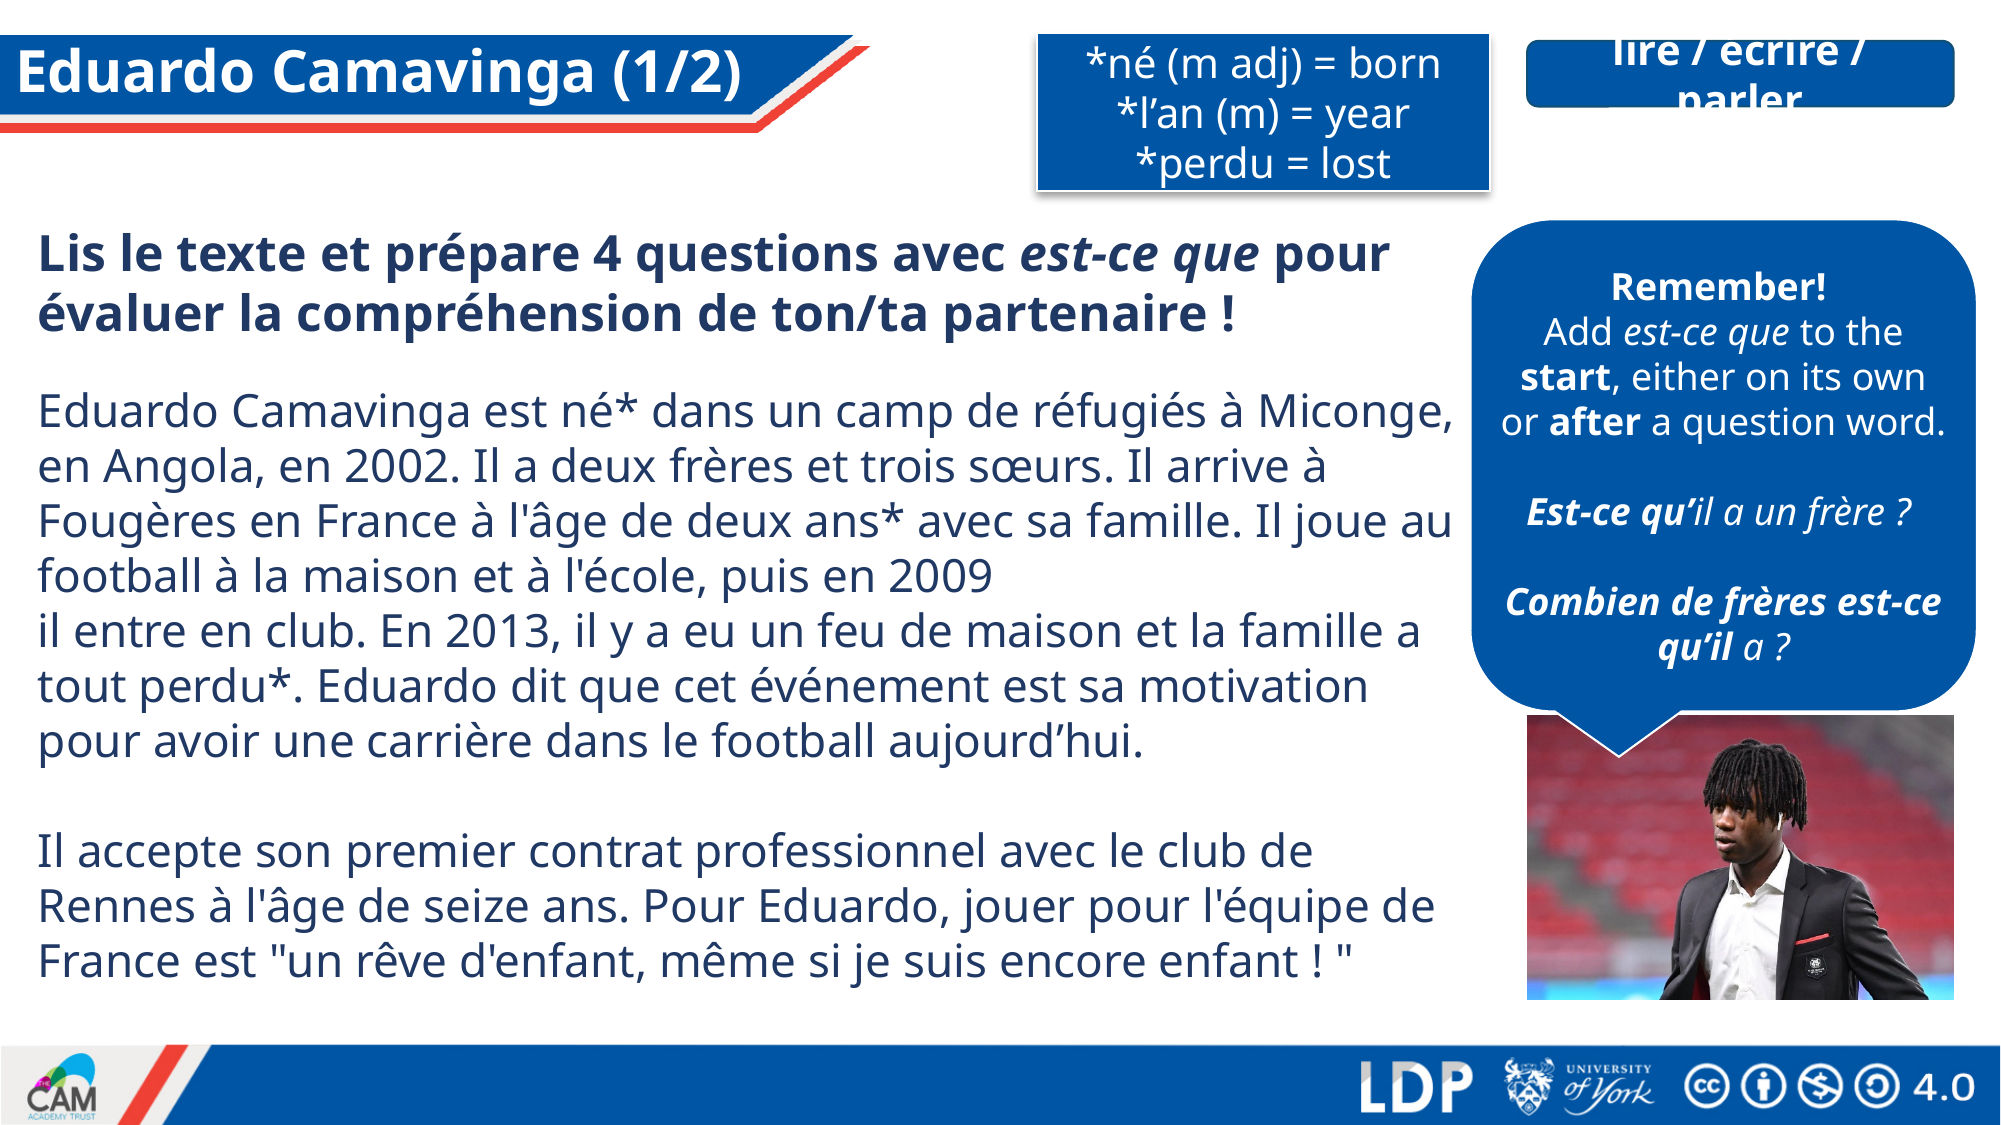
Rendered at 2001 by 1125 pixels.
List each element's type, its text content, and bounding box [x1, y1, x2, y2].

title Eduardo Camavinga (1/2) [0, 35, 889, 142]
text_box *né (m adj) = born *l’an (m) = year *perdu = lost [1036, 32, 1491, 192]
text_box lire / écrire / parler [1526, 39, 1955, 108]
text_box Eduardo Camavinga est né* dans un camp de réfugiés à Miconge, en Angola, en 2002. Il a deux frères et trois sœurs. Il arrive à Fougères en France à l'âge de deux ans* avec sa famille. Il joue au football à la maison et à l'école, puis en 2009 il entre en club. En 2013, il y a eu un feu de maison et la famille a tout perdu*. Eduardo dit que cet événement est sa motivation pour avoir une carrière dans le football aujourd’hui. Il accepte son premier contrat professionnel avec le club de Rennes à l'âge de seize ans. Pour Eduardo, jouer pour l'équipe de France est "un rêve d'enfant, même si je suis encore enfant ! " [23, 373, 1486, 994]
picture [0, 0, 2001, 1125]
text_box Lis le texte et prépare 4 questions avec est-ce que pour évaluer la compréhension de ton/ta partenaire ! [23, 214, 1563, 350]
text_box Remember! Add est-ce que to the start, either on its own or after a question word. Est-ce qu’il a un frère ? Combien de frères est-ce qu’il a ? [1469, 218, 1978, 715]
